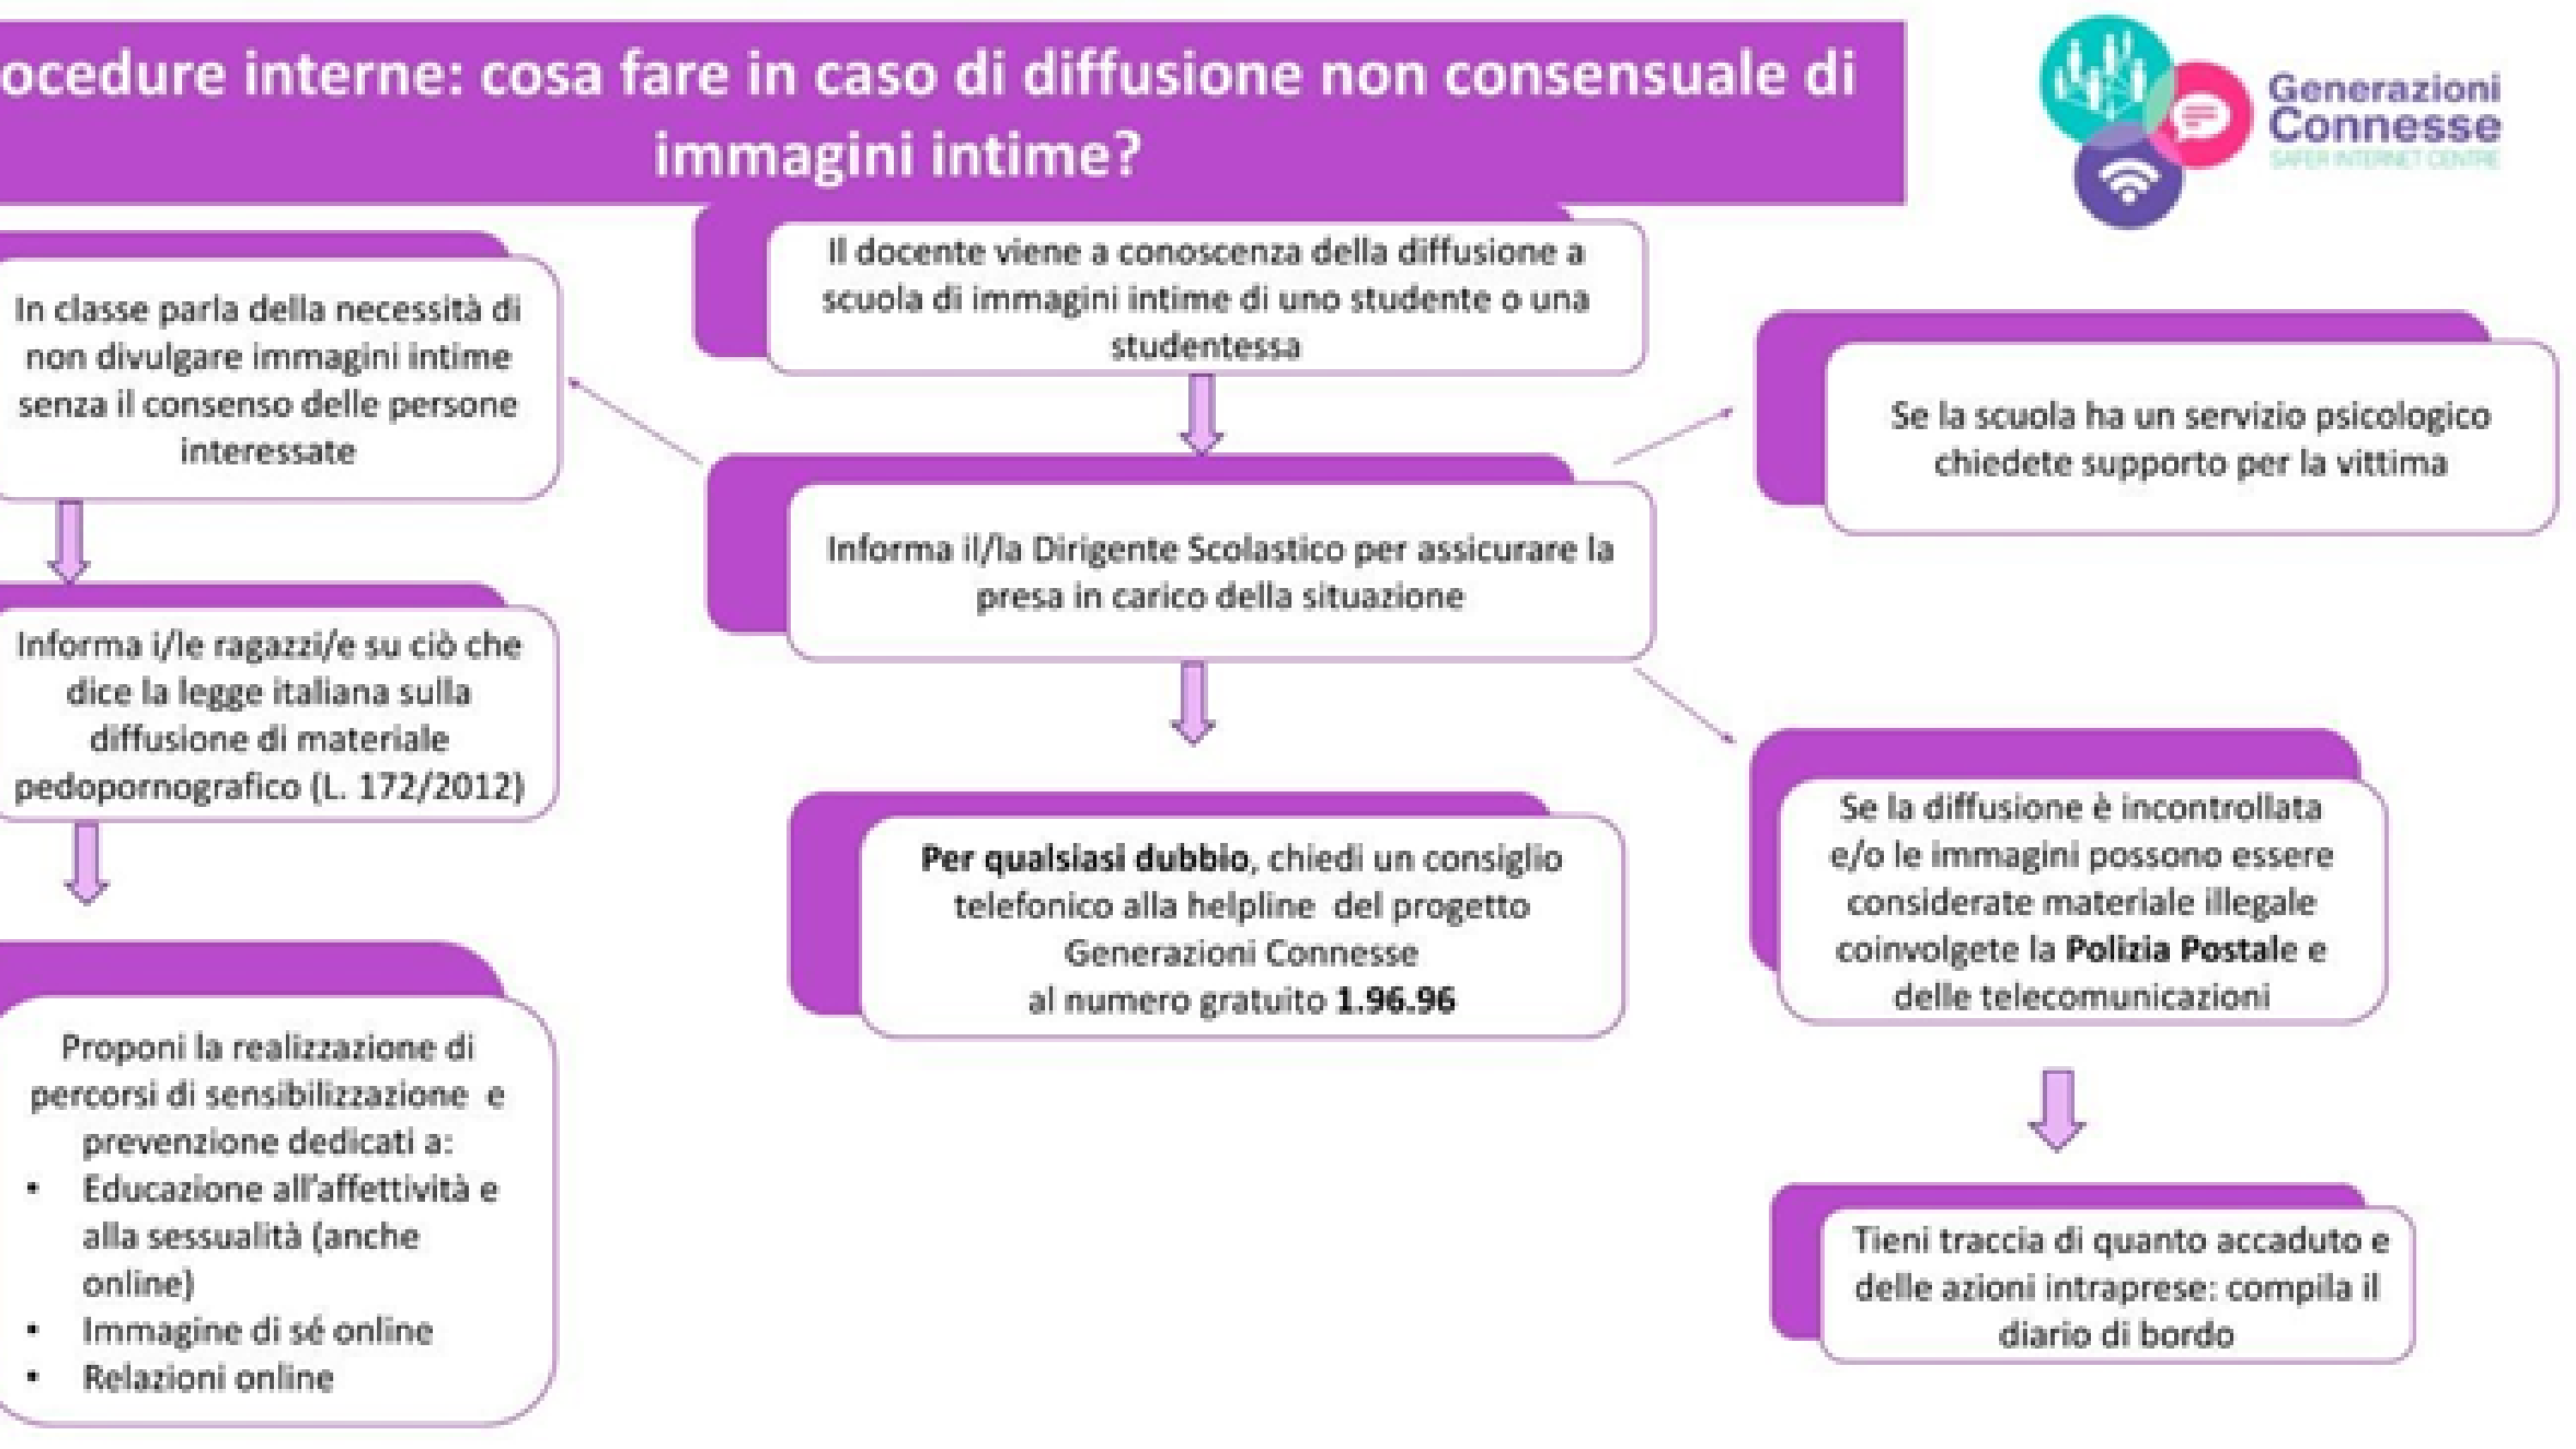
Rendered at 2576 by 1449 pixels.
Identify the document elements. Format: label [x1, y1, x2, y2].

text_box [0, 0, 2576, 1449]
